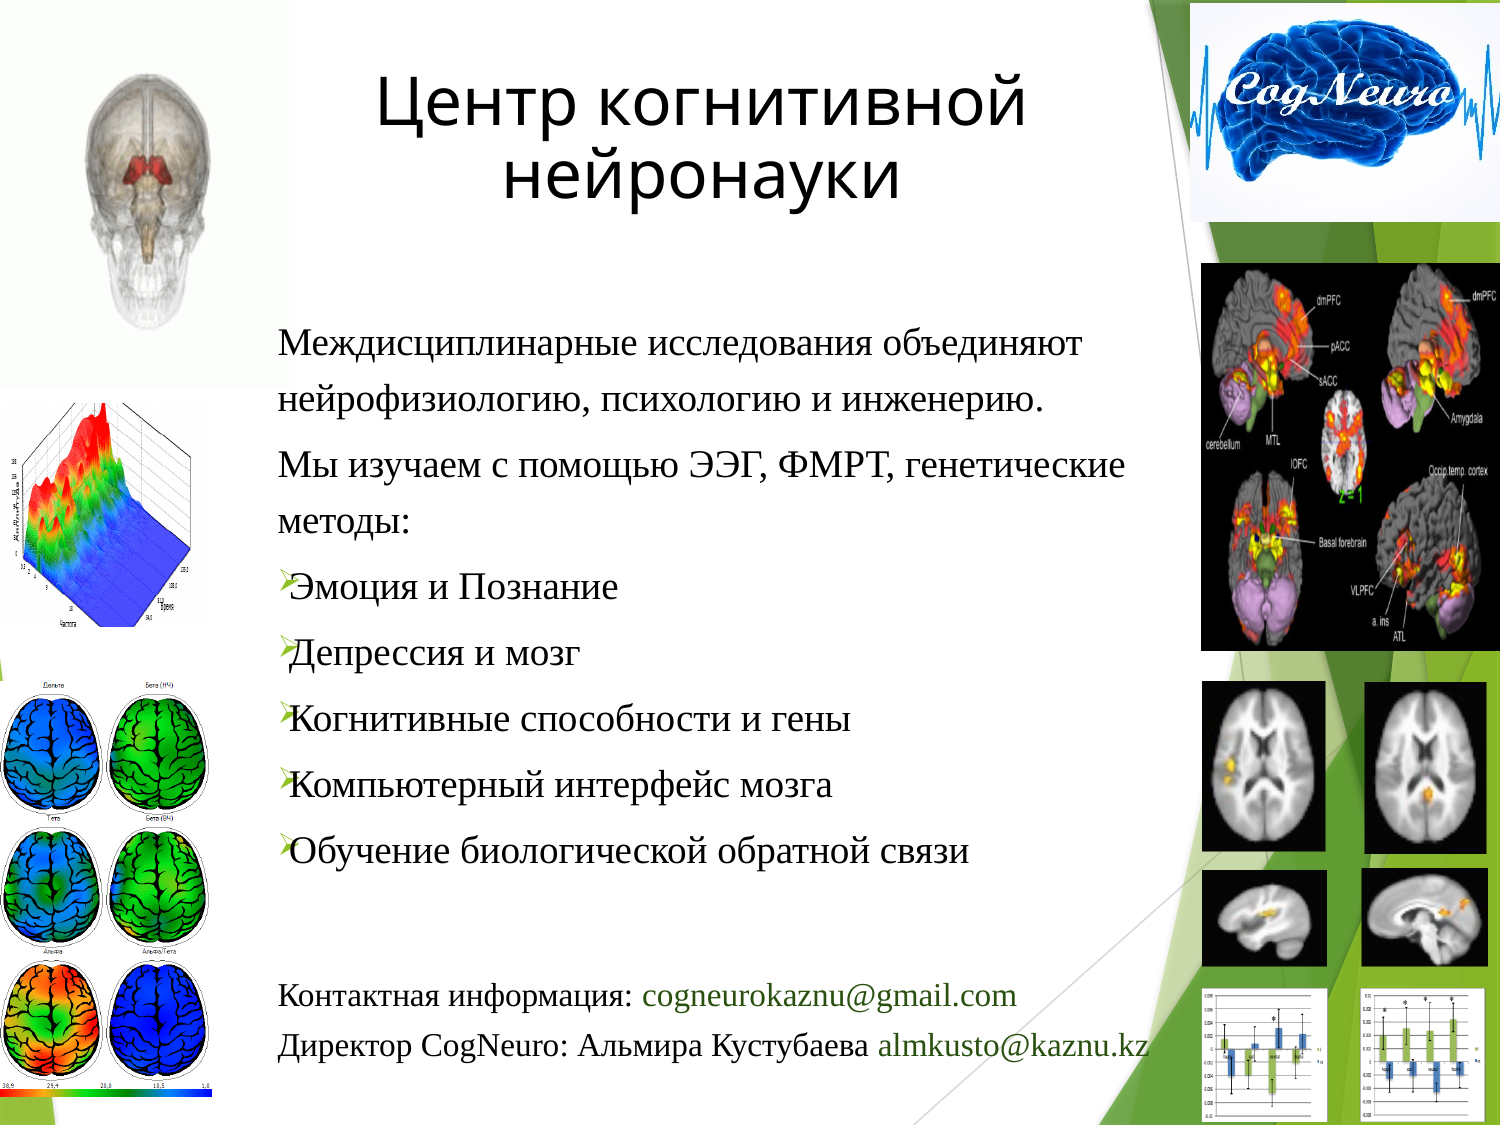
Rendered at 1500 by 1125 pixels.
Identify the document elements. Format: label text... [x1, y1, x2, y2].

picture [0, 680, 212, 1098]
text_box Центр когнитивной нейронауки [299, 59, 1141, 222]
picture [1201, 680, 1500, 1122]
picture [0, 402, 212, 627]
picture [0, 0, 295, 388]
picture [1189, 3, 1500, 223]
list Междисциплинарные исследования объединяют нейрофизиологию, психологию и инженерию. Мы изучаем с помощью ЭЭГ, ФМРТ, генетические методы: Эмоция и Познание Депрессия и мозг Когнитивные способности и гены Компьютерный интерфейс мозга Обучение биологической обратной связи Контактная информация: cogneurokaznu@gmail.com Директор CogNeuro: Альмира Кустубаева almkusto@kaznu.kz [262, 299, 1179, 1125]
picture [1201, 262, 1500, 651]
